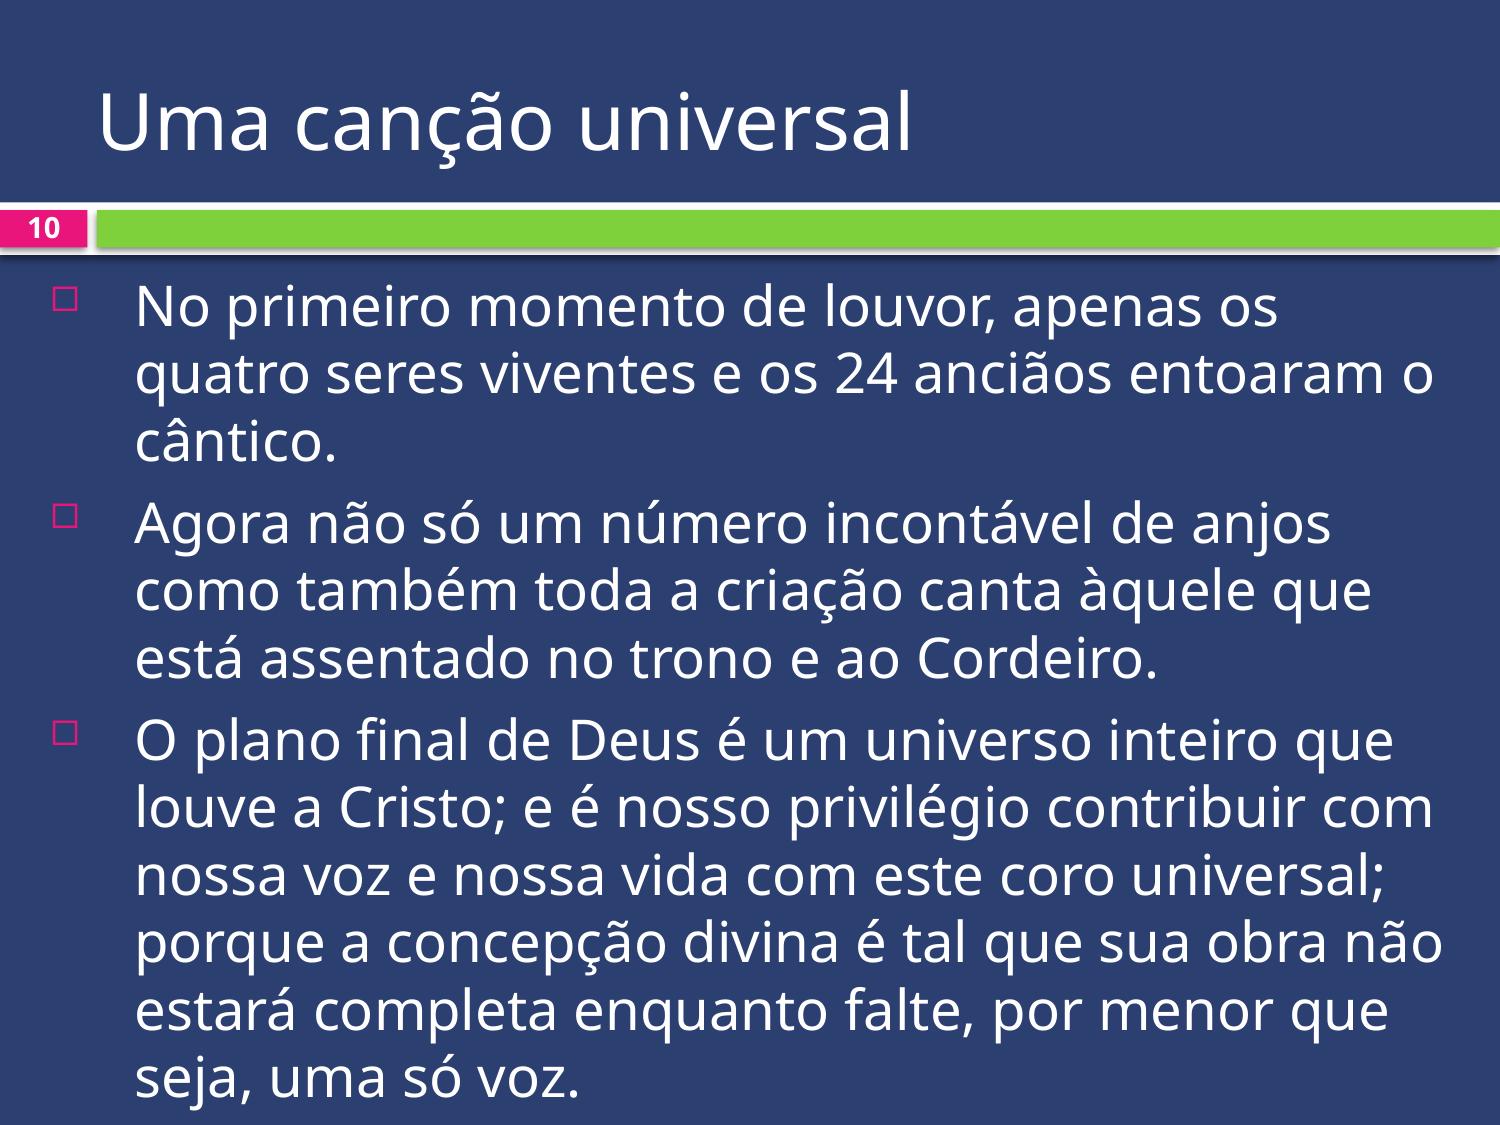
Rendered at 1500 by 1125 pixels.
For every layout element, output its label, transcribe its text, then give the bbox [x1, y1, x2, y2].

slide_number 10 [0, 208, 88, 249]
title Uma canção universal [82, 37, 1438, 200]
list No primeiro momento de louvor, apenas os quatro seres viventes e os 24 anciãos entoaram o cântico. Agora não só um número incontável de anjos como também toda a criação canta àquele que está assentado no trono e ao Cordeiro. O plano final de Deus é um universo inteiro que louve a Cristo; e é nosso privilégio contribuir com nossa voz e nossa vida com este coro universal; porque a concepção divina é tal que sua obra não estará completa enquanto falte, por menor que seja, uma só voz. [35, 262, 1465, 1090]
